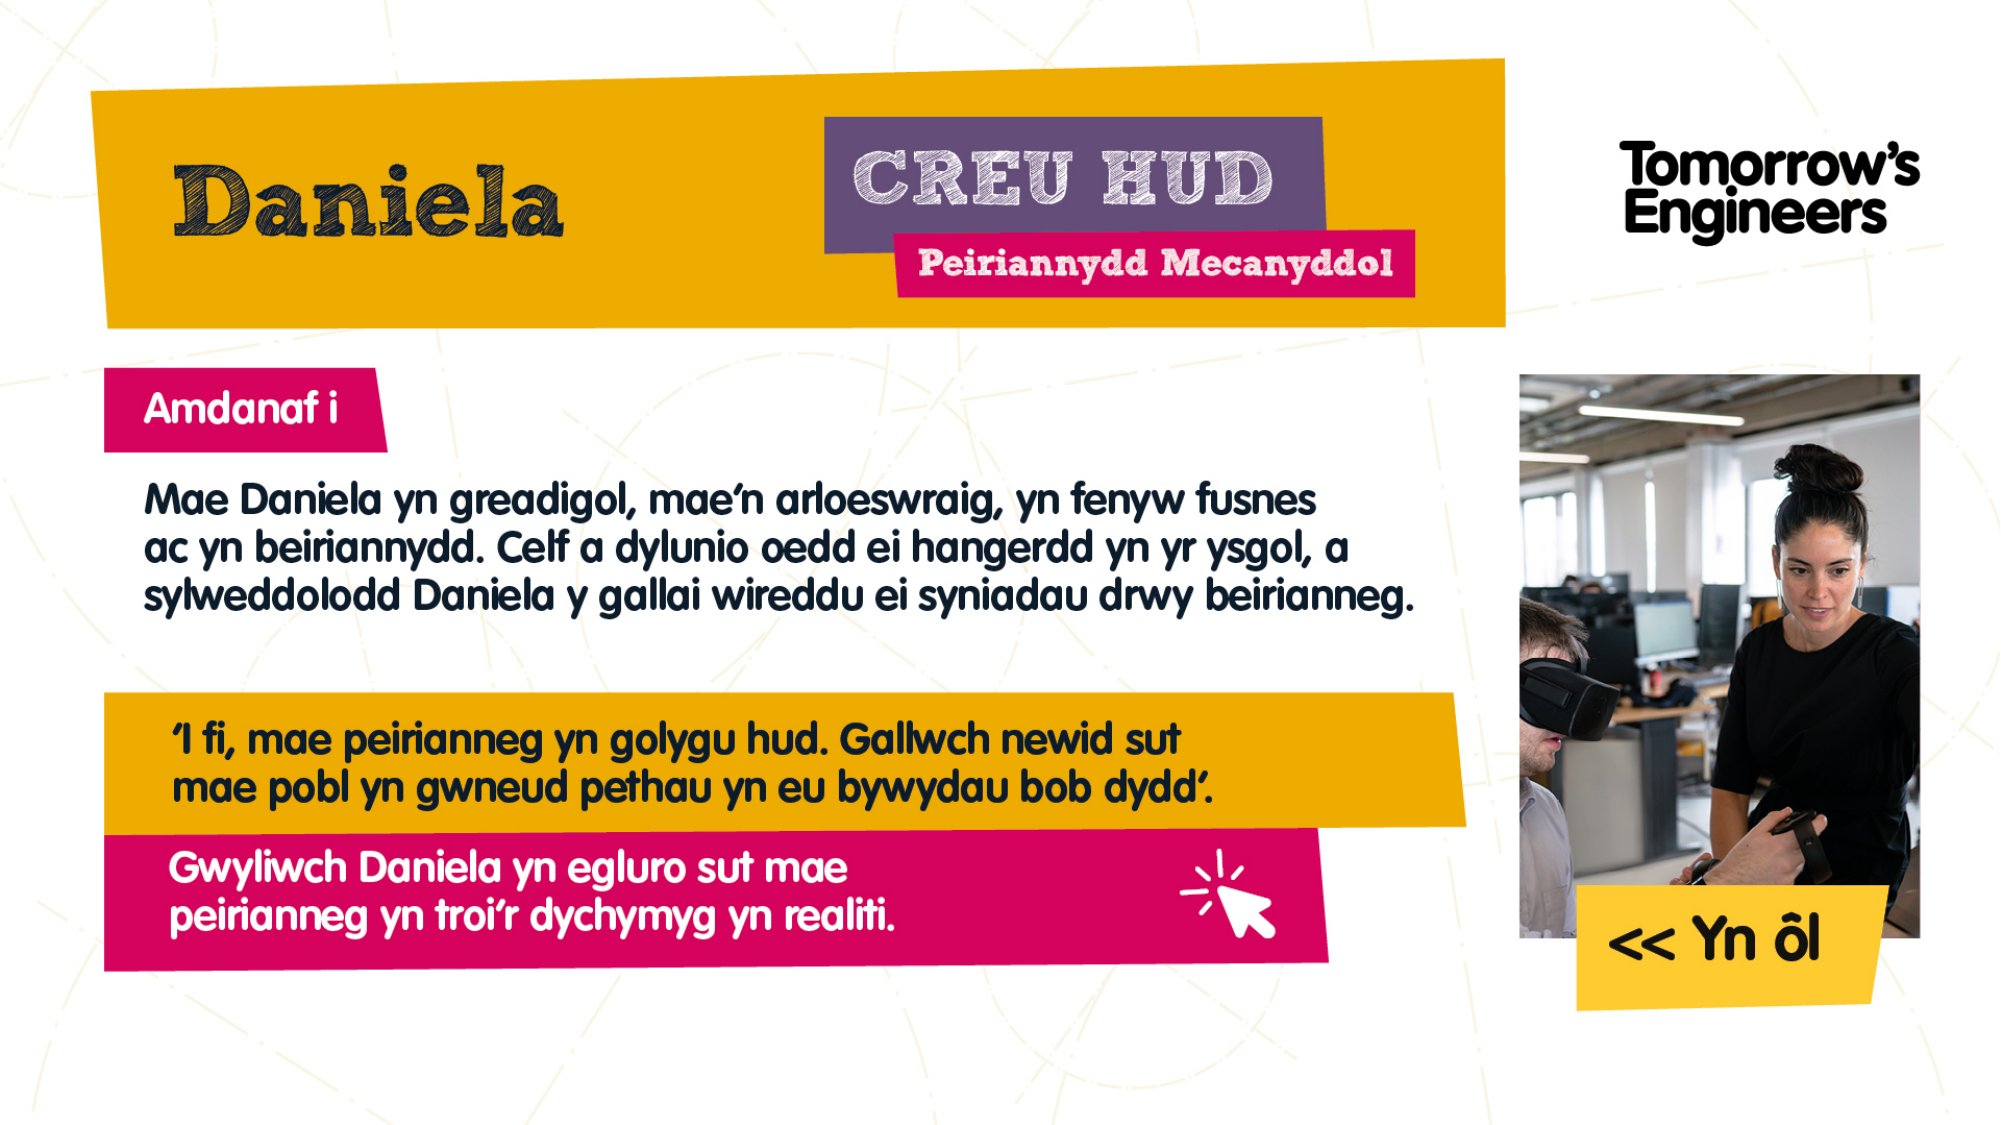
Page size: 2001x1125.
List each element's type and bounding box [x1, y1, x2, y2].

text_box [1575, 880, 1892, 1014]
text_box [102, 833, 1331, 964]
picture [0, 0, 2001, 1125]
